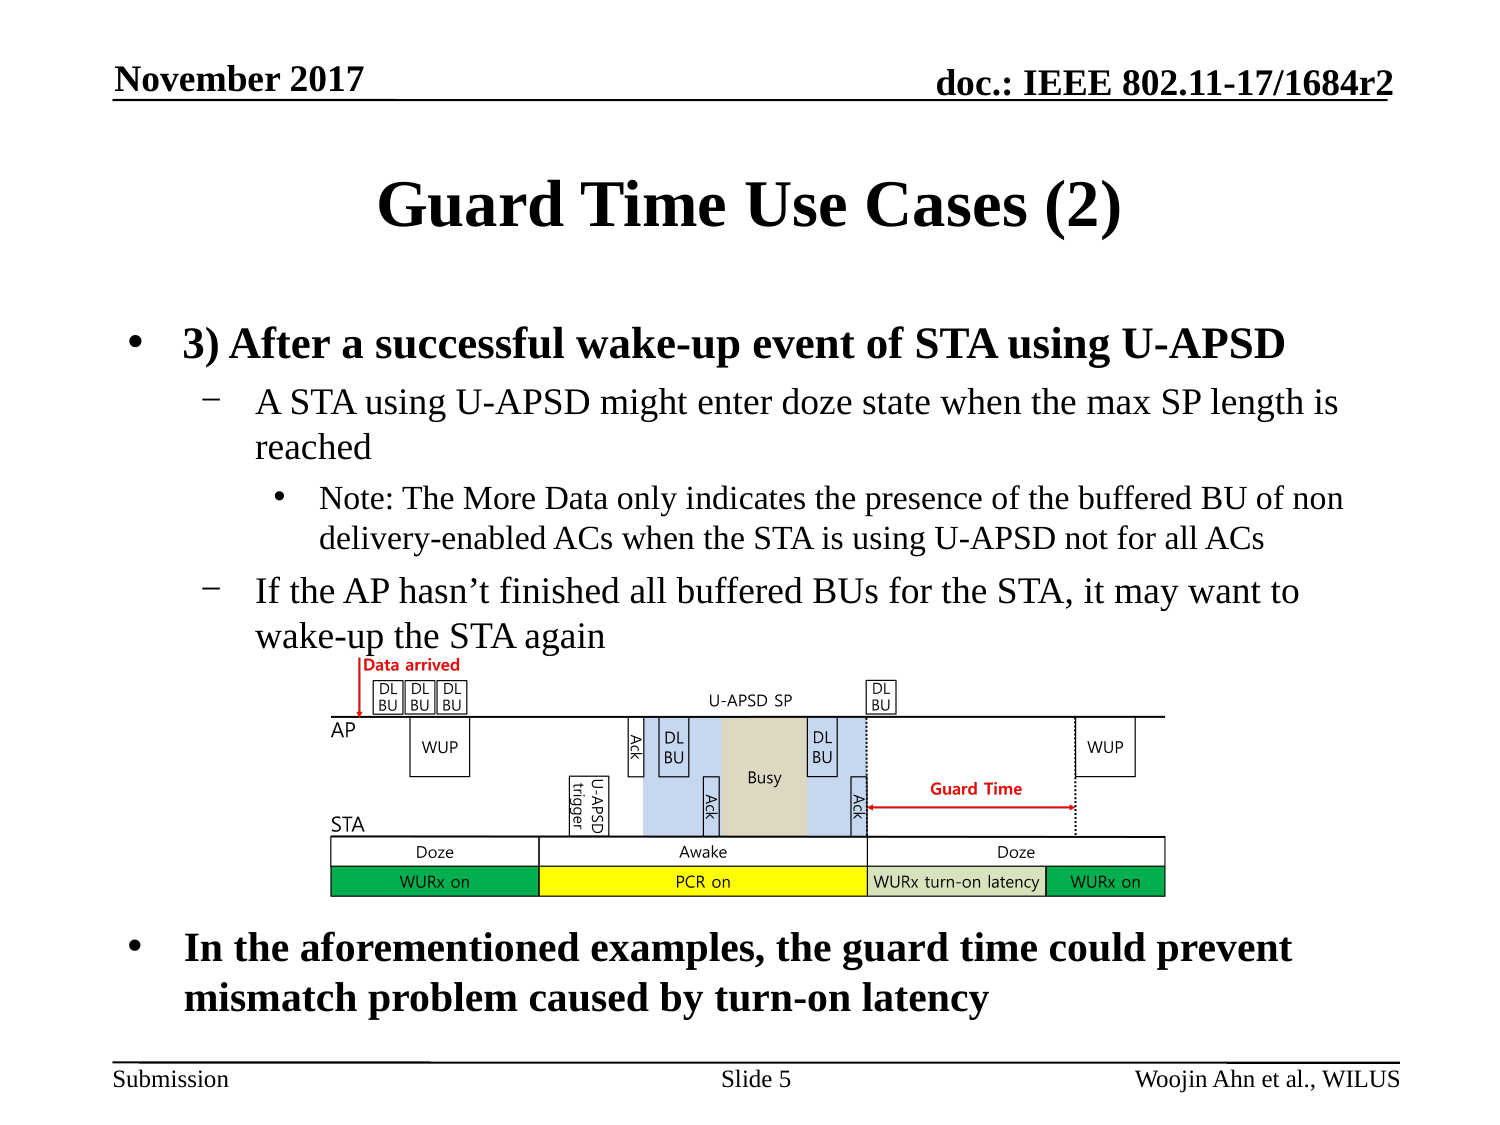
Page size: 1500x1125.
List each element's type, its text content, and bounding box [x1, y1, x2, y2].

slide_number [114, 54, 423, 100]
list 3) After a successful wake-up event of STA using U-APSD A STA using U-APSD might enter doze state when the max SP length is reached Note: The More Data only indicates the presence of the buffered BU of non delivery-enabled ACs when the STA is using U-APSD not for all ACs If the AP hasn’t finished all buffered BUs for the STA, it may want to wake-up the STA again [112, 305, 1388, 669]
slide_number Slide 5 [712, 1061, 800, 1123]
picture [318, 649, 1166, 902]
text_box In the aforementioned examples, the guard time could prevent mismatch problem caused by turn-on latency [112, 912, 1388, 1050]
title Guard Time Use Cases (2) [112, 112, 1388, 288]
footer Woojin Ahn et al., WILUS [878, 1061, 1402, 1093]
